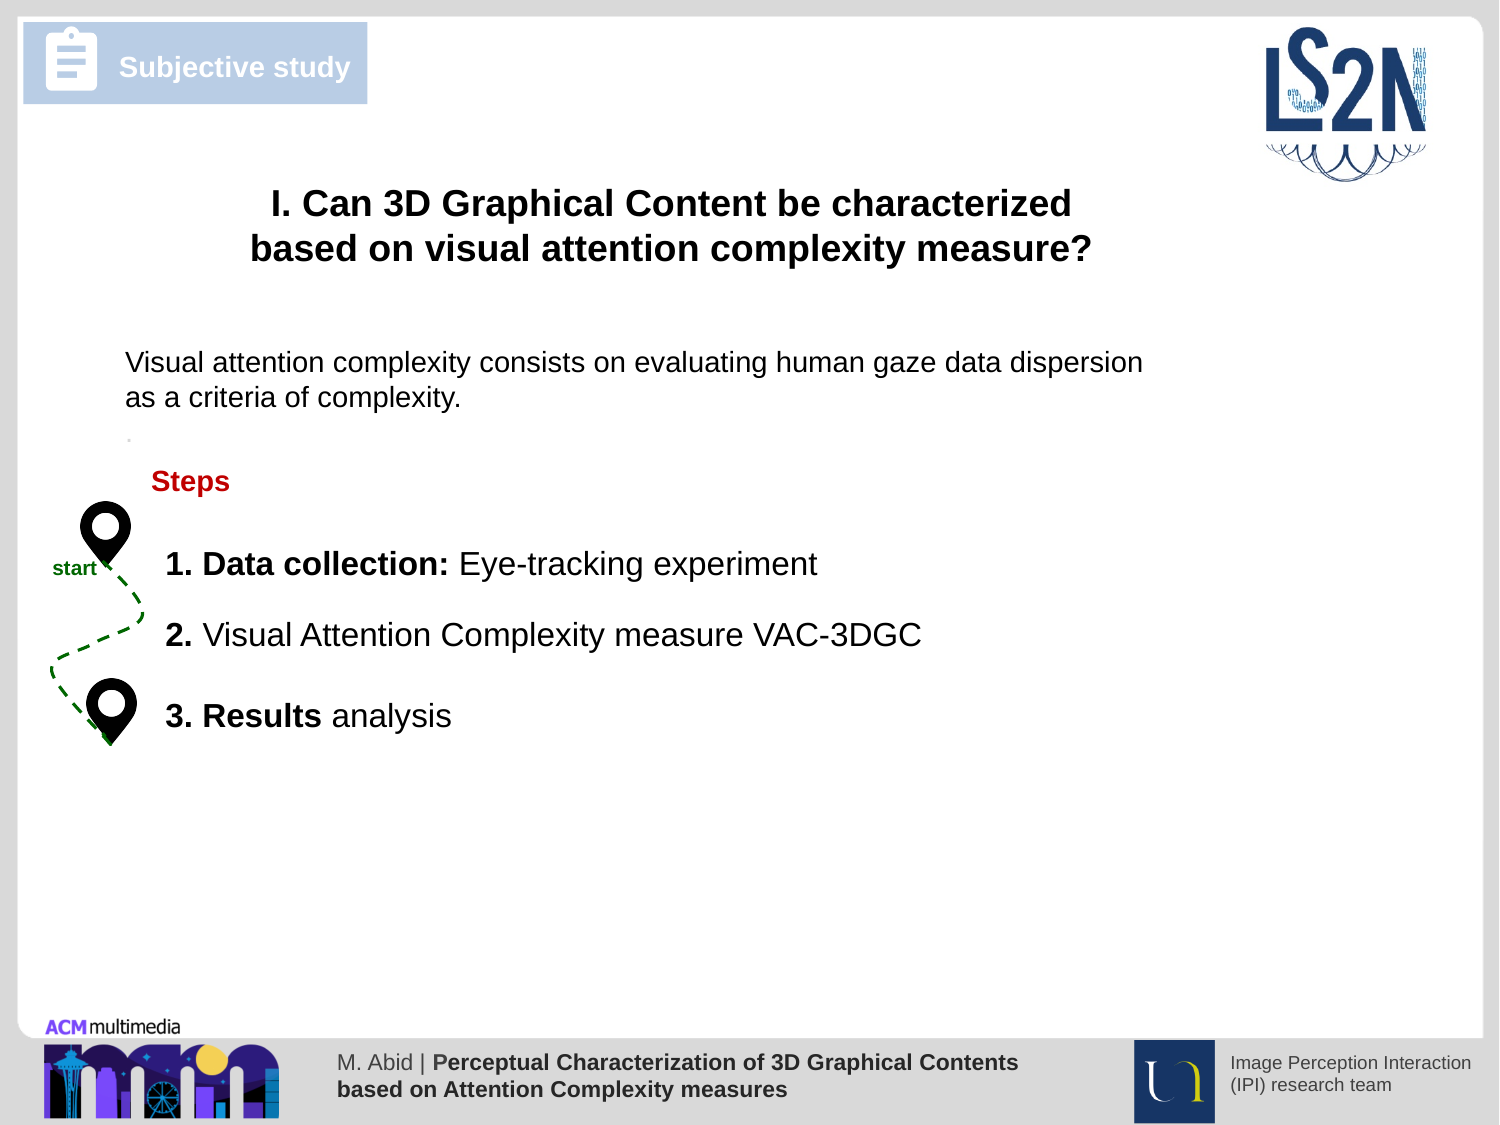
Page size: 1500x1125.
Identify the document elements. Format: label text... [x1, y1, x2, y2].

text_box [23, 21, 414, 149]
text_box Visual attention complexity consists on evaluating human gaze data dispersion as a criteria of complexity. . [110, 336, 1163, 491]
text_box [37, 454, 952, 746]
picture [0, 0, 1500, 1125]
text_box I. Can 3D Graphical Content be characterized based on visual attention complexity measure? [110, 172, 1234, 277]
